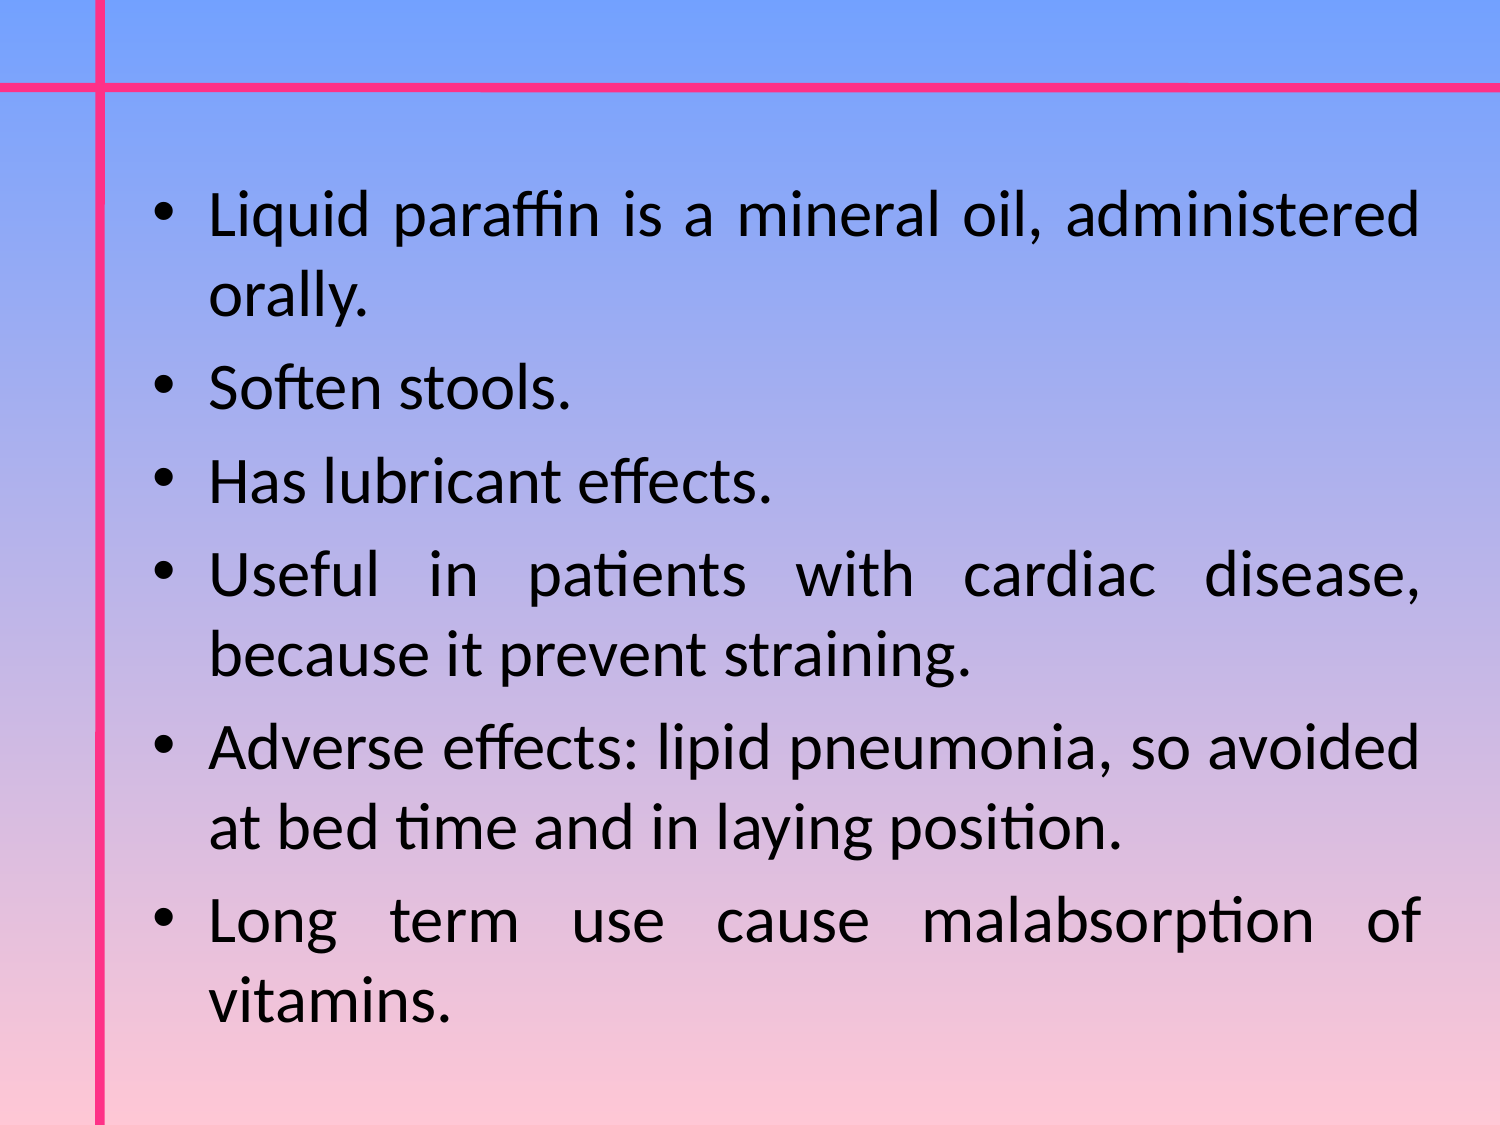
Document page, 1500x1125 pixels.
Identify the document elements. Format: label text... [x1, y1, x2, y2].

text_box Liquid paraffin is a mineral oil, administered orally. Soften stools. Has lubricant effects. Useful in patients with cardiac disease, because it prevent straining. Adverse effects: lipid pneumonia, so avoided at bed time and in laying position. Long term use cause malabsorption of vitamins. [137, 162, 1438, 905]
